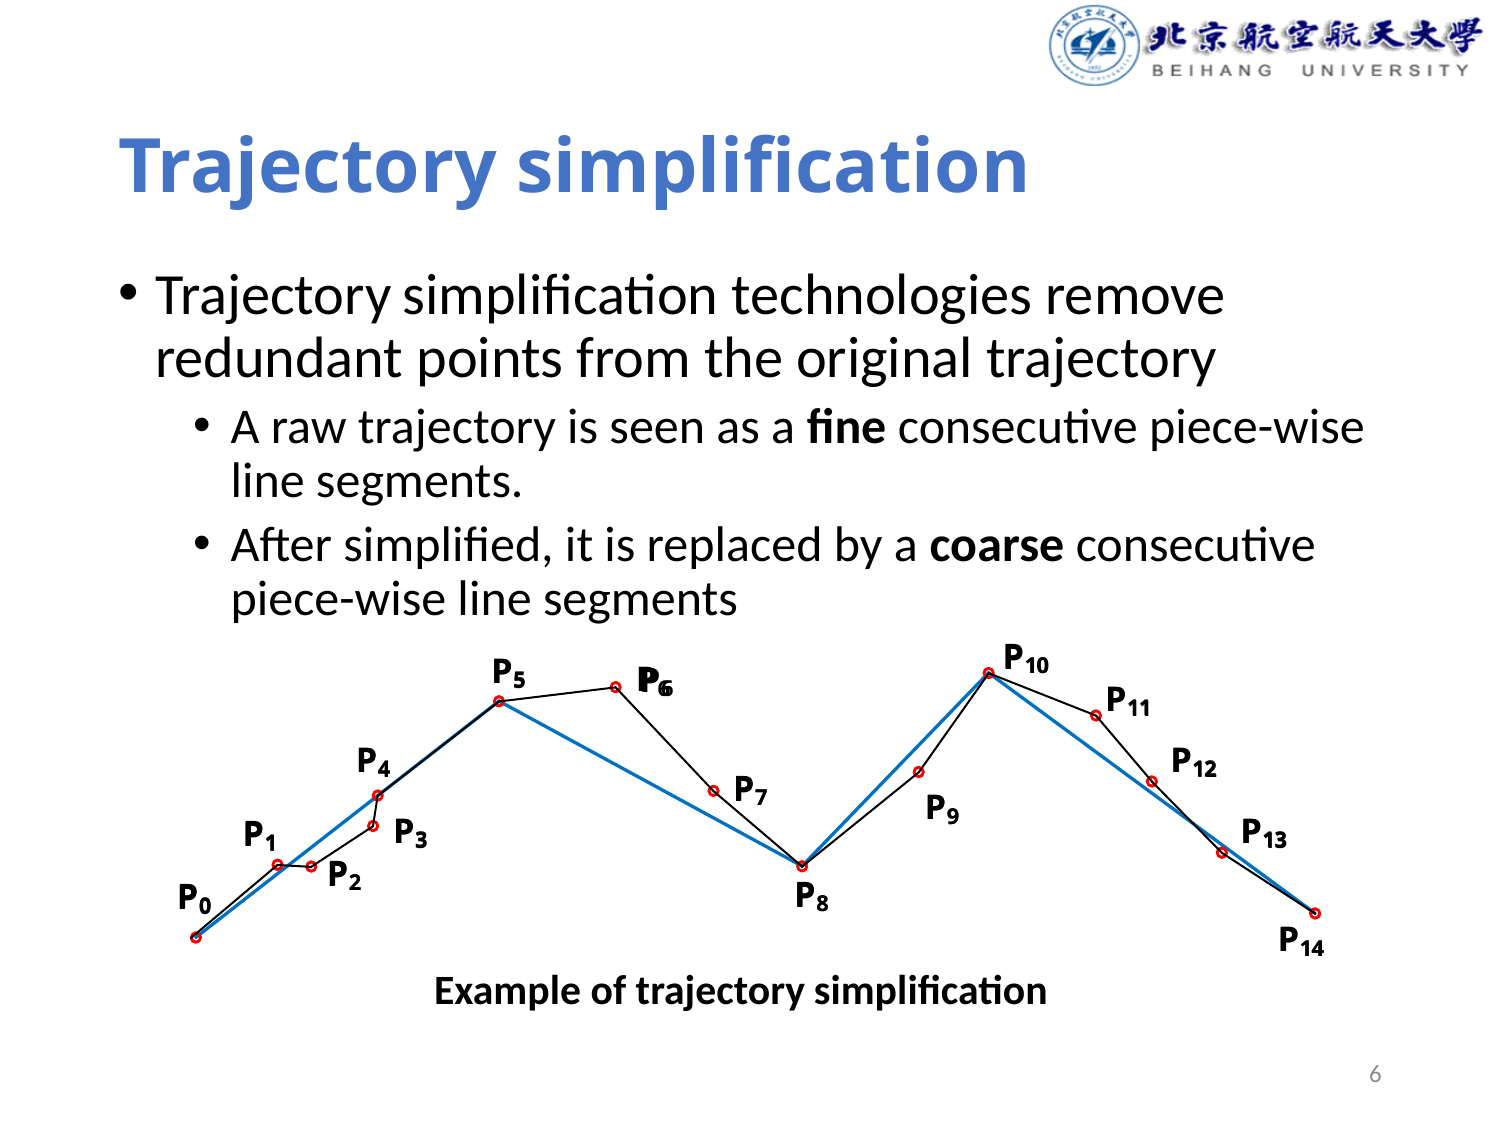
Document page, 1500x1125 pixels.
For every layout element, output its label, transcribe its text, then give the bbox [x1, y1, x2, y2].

title Trajectory simplification [103, 59, 1397, 256]
picture [156, 621, 1336, 979]
slide_number 6 [1059, 1042, 1397, 1103]
text_box Example of trajectory simplification [419, 979, 1073, 1021]
picture [1047, 2, 1499, 88]
list Trajectory simplification technologies remove redundant points from the original trajectory A raw trajectory is seen as a fine consecutive piece-wise line segments. After simplified, it is replaced by a coarse consecutive piece-wise line segments [103, 256, 1448, 645]
